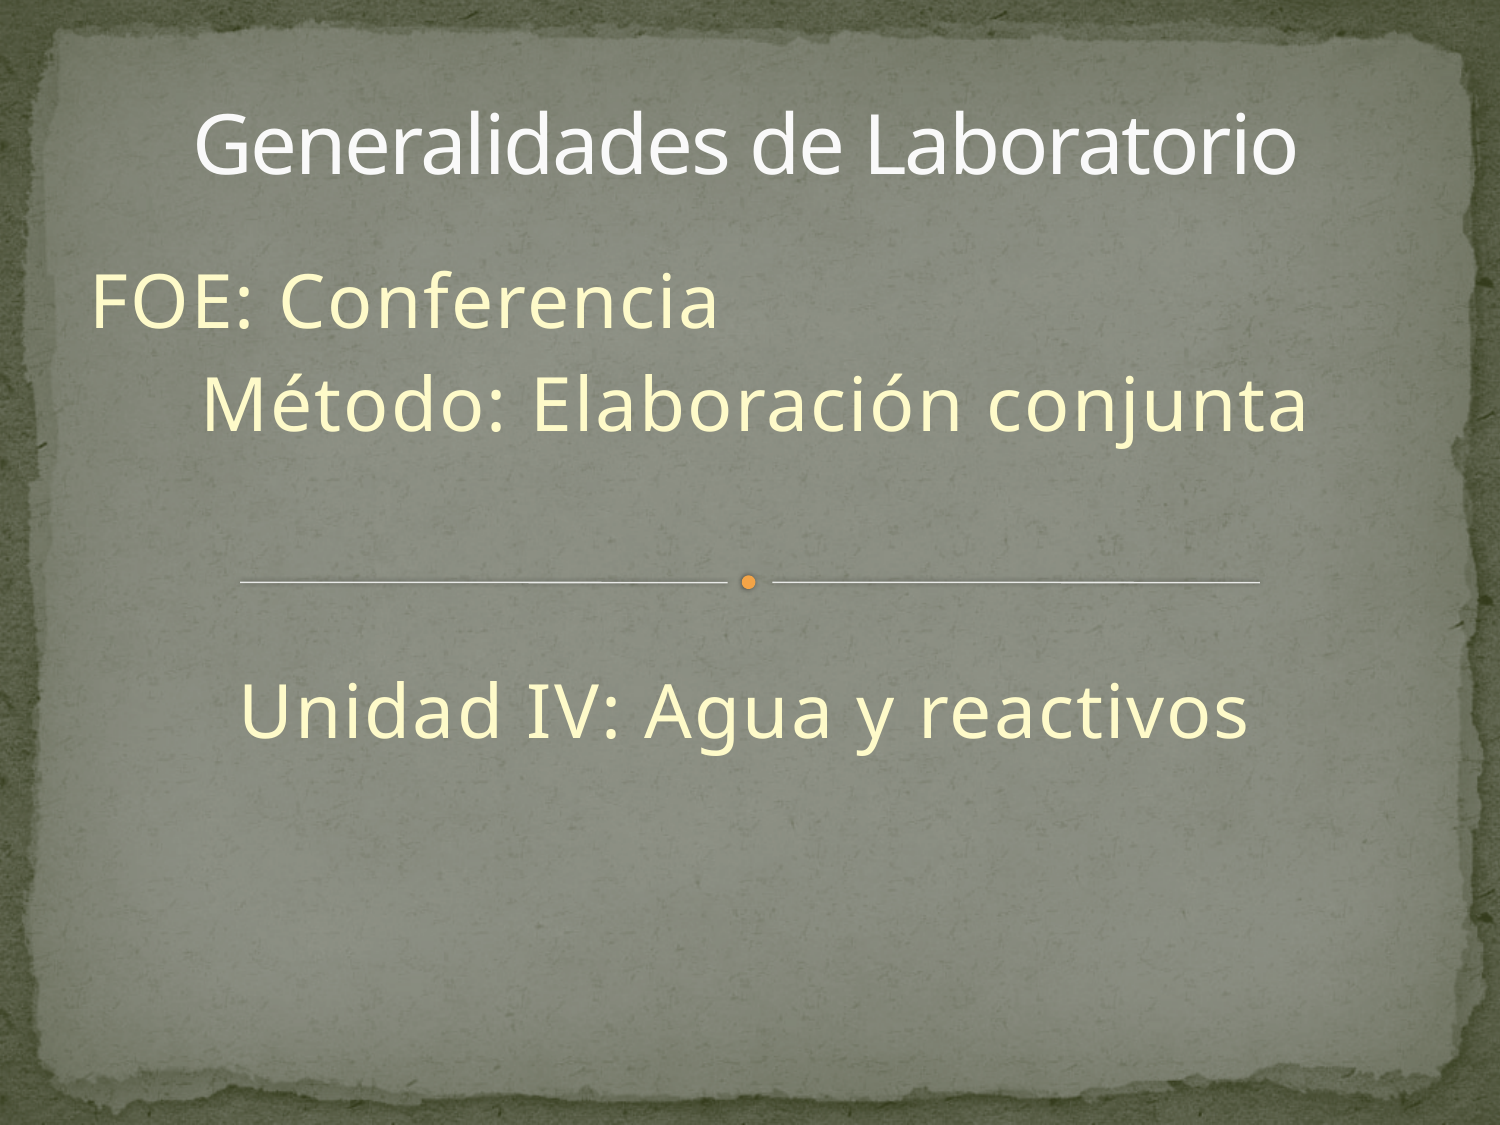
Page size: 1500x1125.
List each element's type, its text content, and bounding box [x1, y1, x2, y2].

subtitle FOE: Conferencia Método: Elaboración conjunta Unidad IV: Agua y reactivos [75, 246, 1438, 795]
title Generalidades de Laboratorio [74, 81, 1438, 200]
